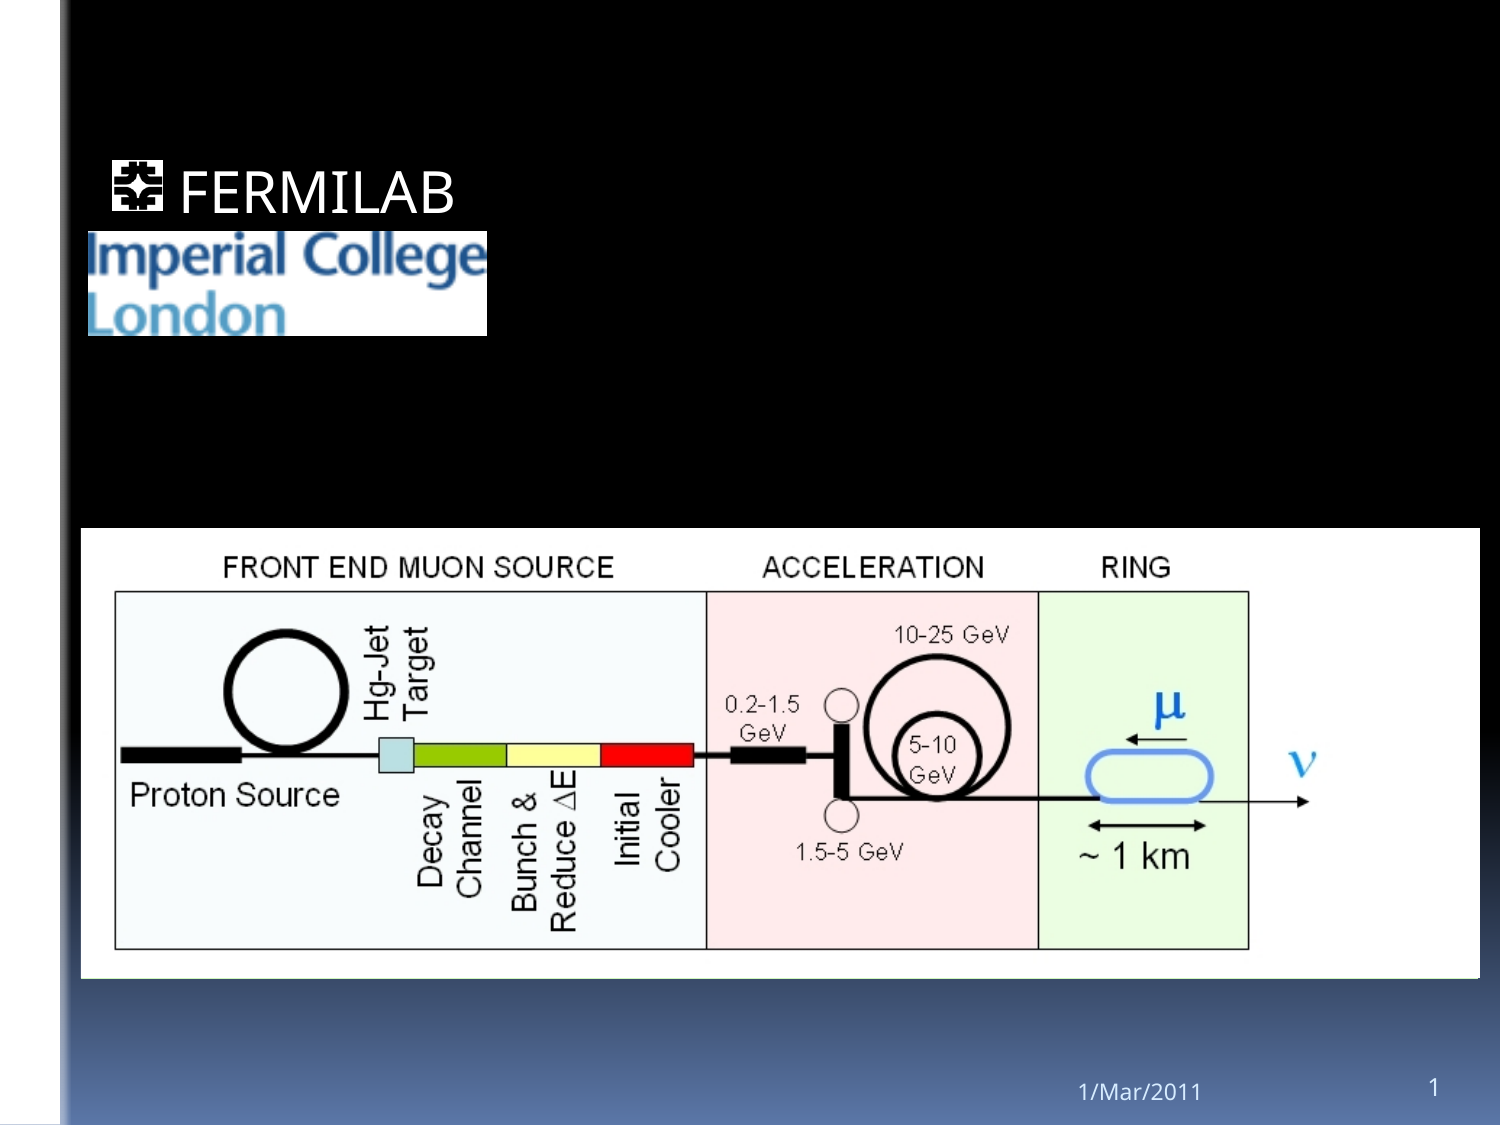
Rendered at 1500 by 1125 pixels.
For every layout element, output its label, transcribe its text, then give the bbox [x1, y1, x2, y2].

slide_number 1 [1413, 1052, 1488, 1113]
picture [87, 231, 487, 337]
picture [112, 160, 163, 212]
picture [80, 528, 1481, 979]
title Proton Drivers Leo jenner – Joint Fermi / Imperial [1492, 587, 1500, 912]
slide_number 1/Mar/2011 [1062, 1052, 1413, 1113]
subtitle FERMILAB [162, 0, 1475, 233]
